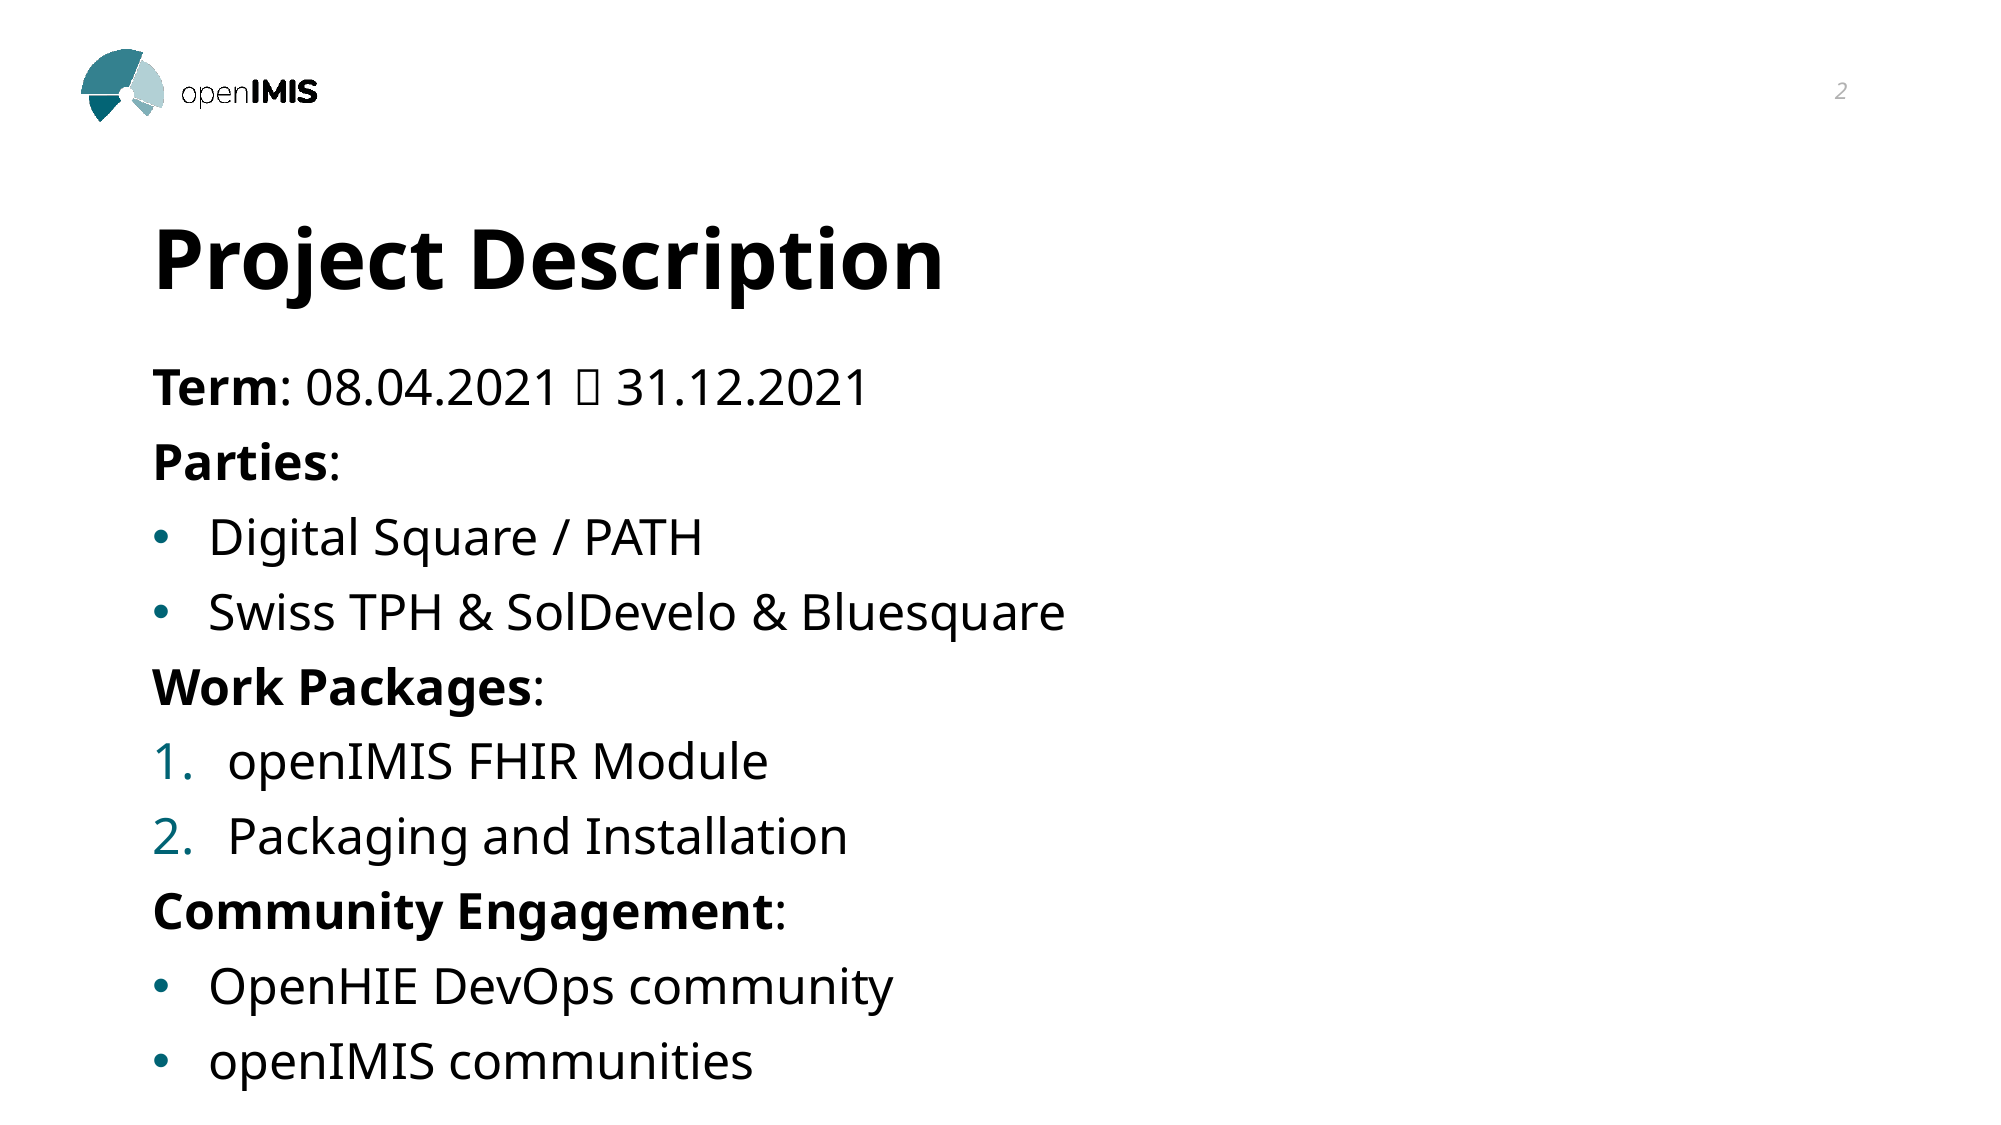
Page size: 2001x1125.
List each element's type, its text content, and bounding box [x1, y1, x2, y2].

list Term: 08.04.2021  31.12.2021 Parties: Digital Square / PATH Swiss TPH & SolDevelo & Bluesquare Work Packages: openIMIS FHIR Module Packaging and Installation Community Engagement: OpenHIE DevOps community openIMIS communities [137, 355, 1948, 1125]
title Project Description [137, 185, 1863, 340]
picture [81, 49, 352, 122]
slide_number 2 [1412, 61, 1863, 122]
